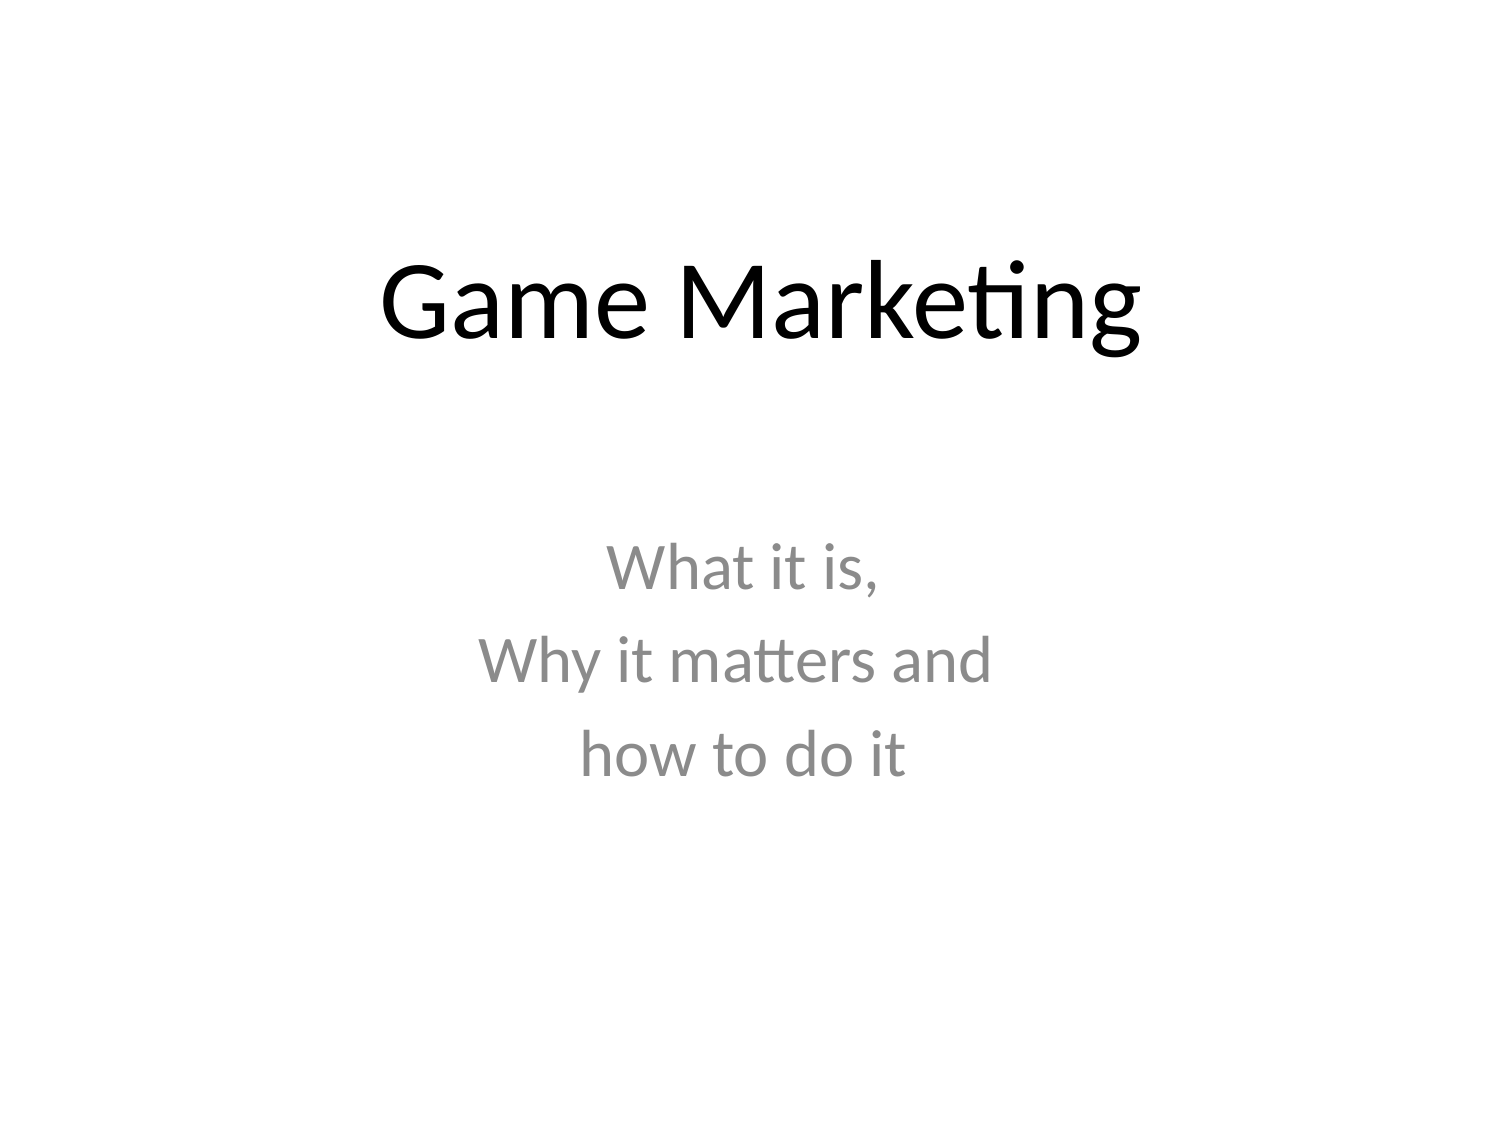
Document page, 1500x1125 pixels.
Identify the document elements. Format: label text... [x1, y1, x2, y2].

title Game Marketing [123, 172, 1399, 414]
subtitle What it is, Why it matters and how to do it [218, 515, 1269, 803]
